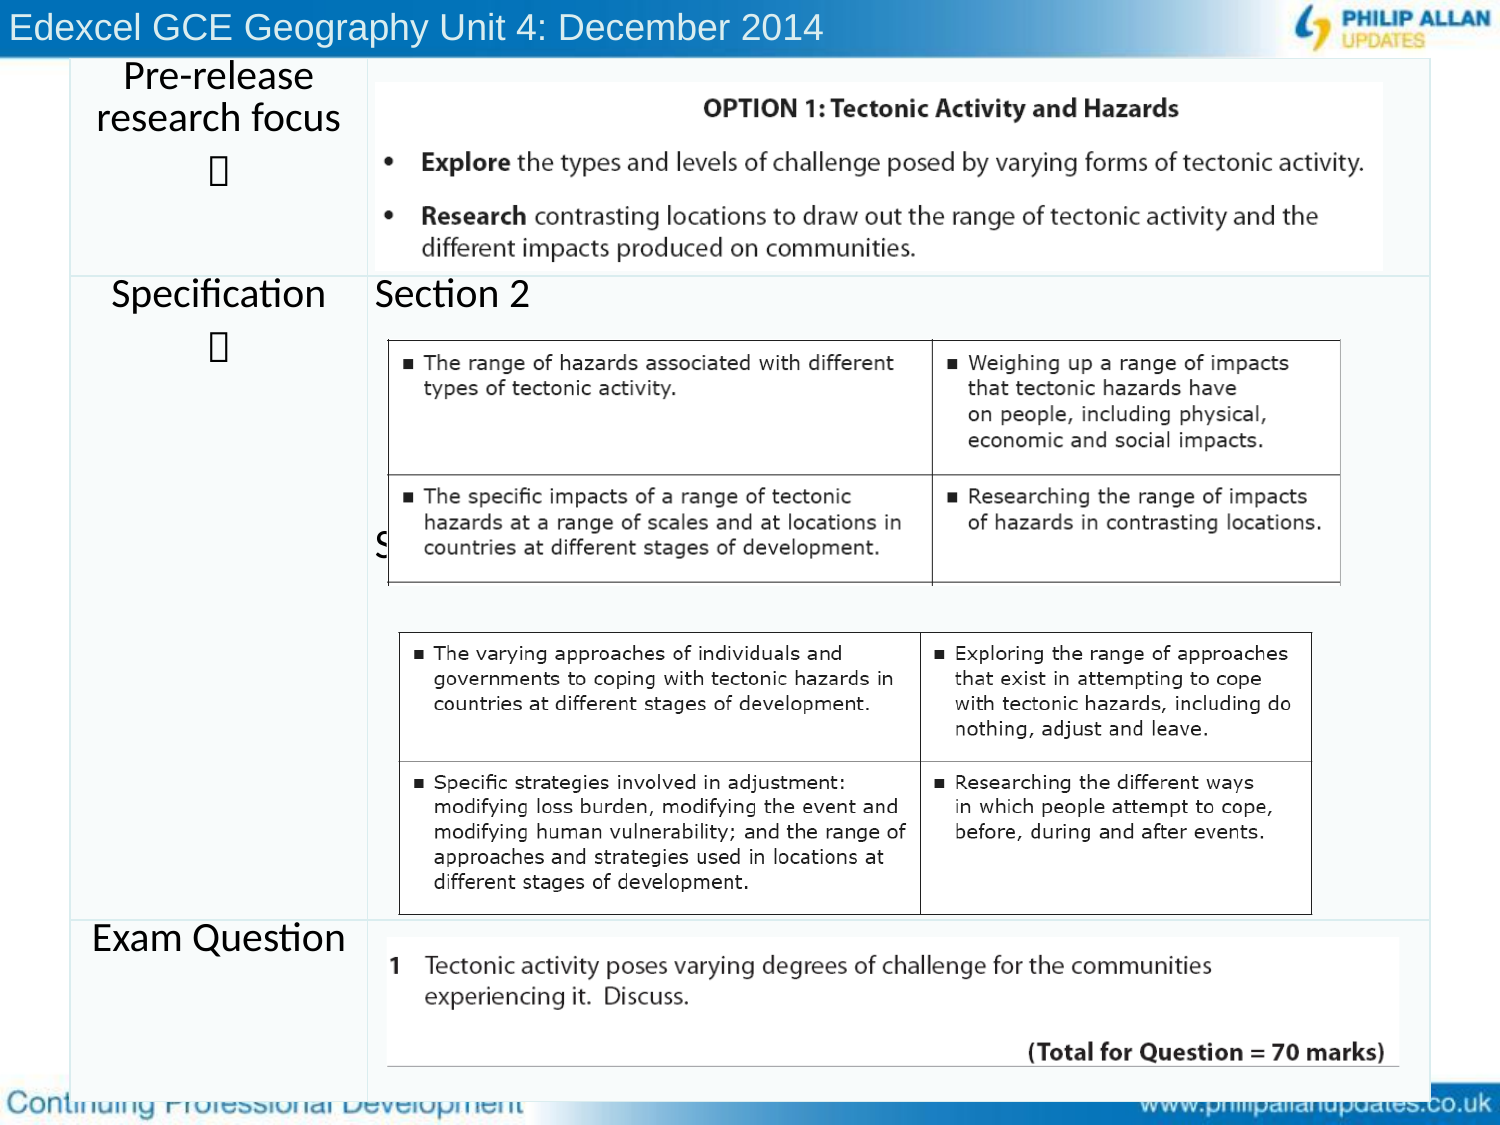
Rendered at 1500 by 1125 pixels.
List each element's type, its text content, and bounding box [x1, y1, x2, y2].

table_header Pre-release research focus  [71, 59, 367, 275]
table_cell Specification  [71, 277, 367, 919]
table_cell Exam Question [71, 921, 367, 1101]
picture [0, 0, 1500, 1125]
table_header [368, 59, 1429, 275]
table_cell [368, 921, 1429, 1101]
table_cell Section 2 Section 3 [368, 277, 1429, 919]
